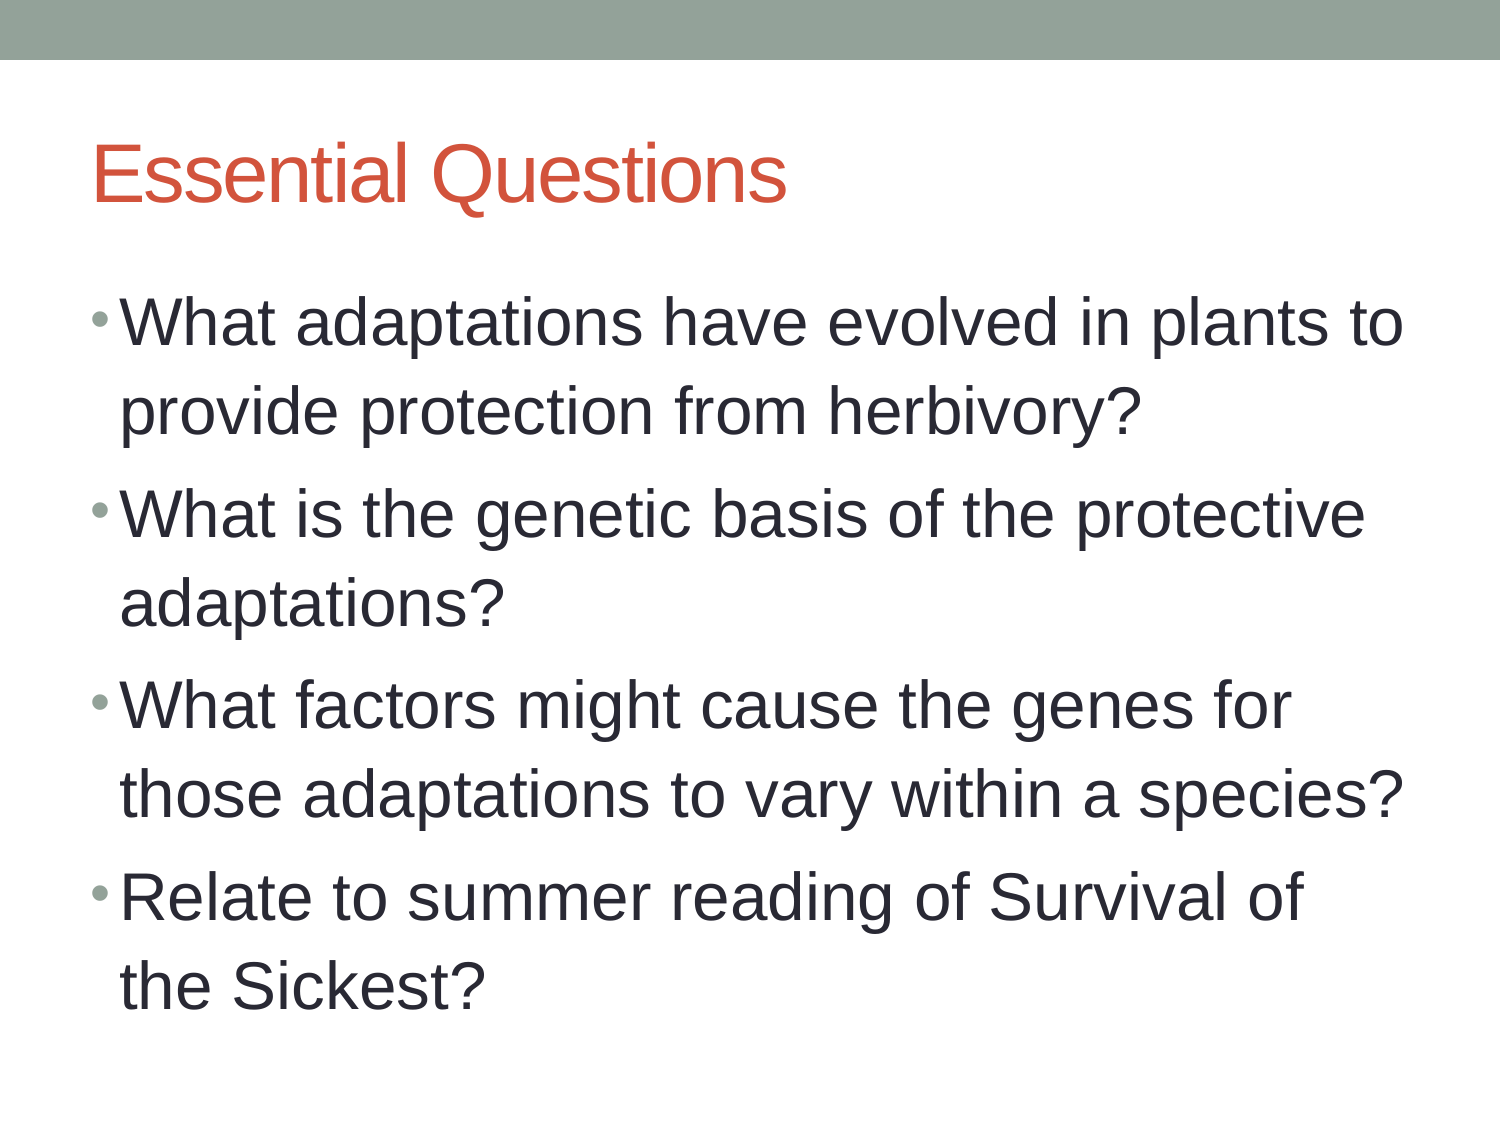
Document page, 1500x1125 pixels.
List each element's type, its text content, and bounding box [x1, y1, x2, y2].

title Essential Questions [75, 87, 1425, 250]
list What adaptations have evolved in plants to provide protection from herbivory? What is the genetic basis of the protective adaptations? What factors might cause the genes for those adaptations to vary within a species? Relate to summer reading of Survival of the Sickest? [75, 262, 1425, 1063]
